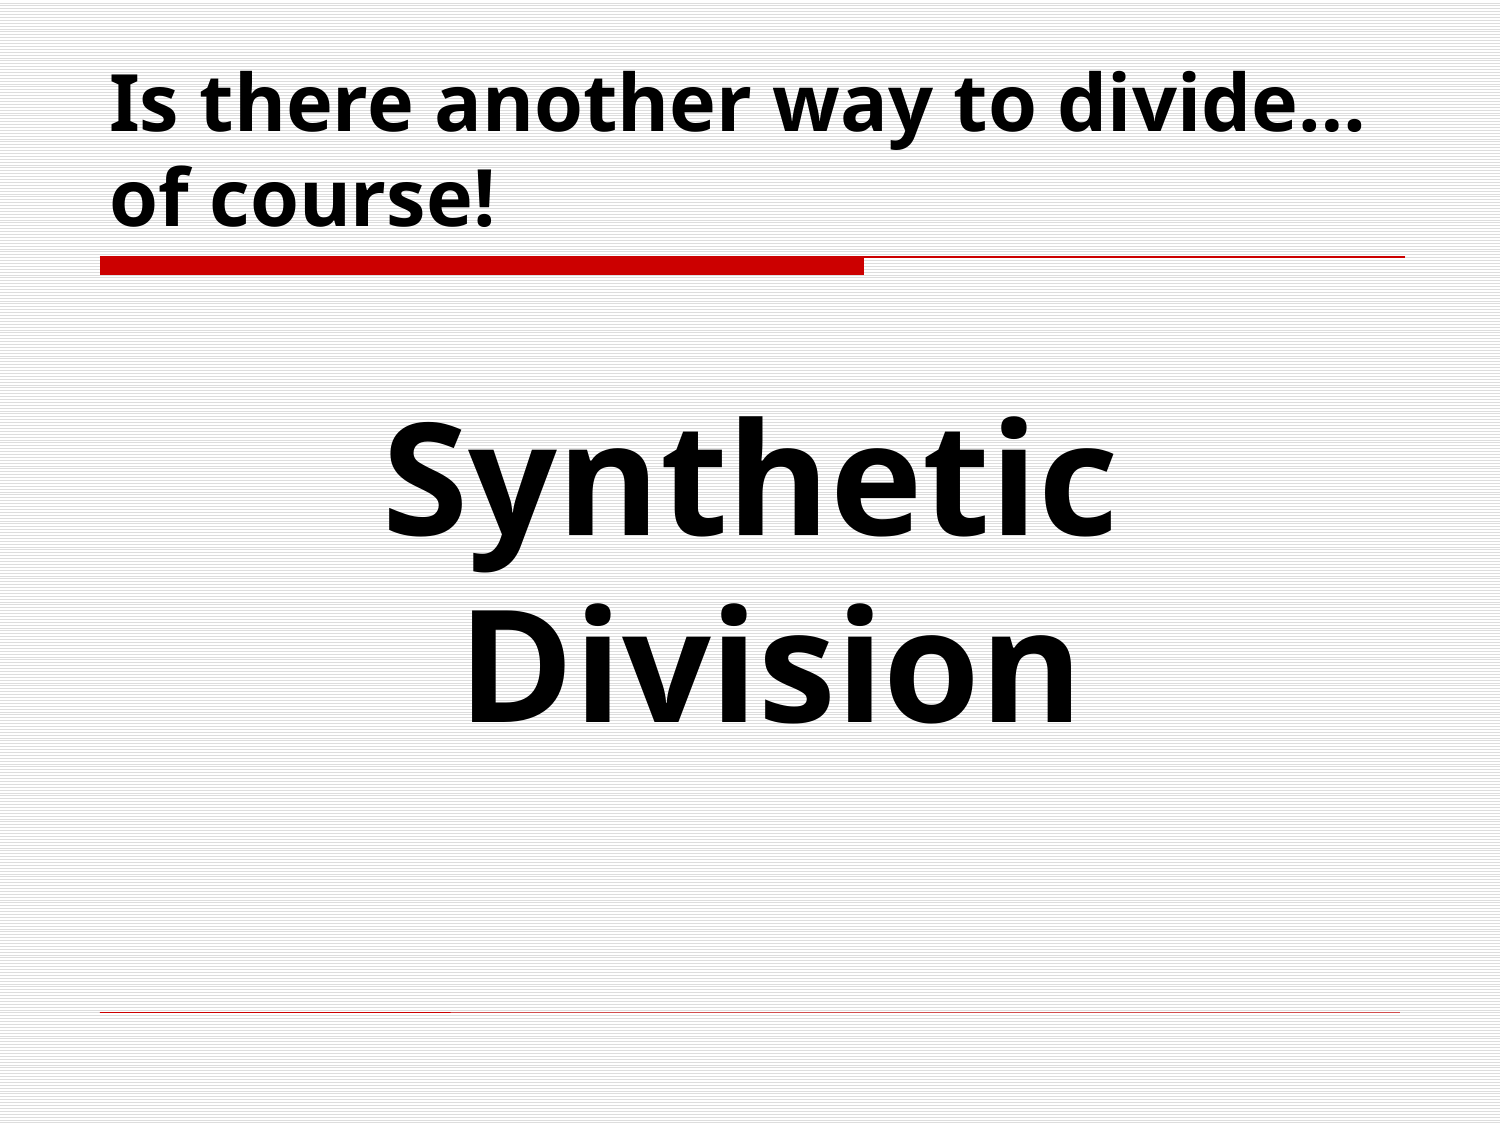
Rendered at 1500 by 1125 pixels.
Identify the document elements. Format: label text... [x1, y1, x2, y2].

title Is there another way to divide…of course! [93, 49, 1407, 250]
text_box Synthetic Division [115, 562, 1428, 762]
